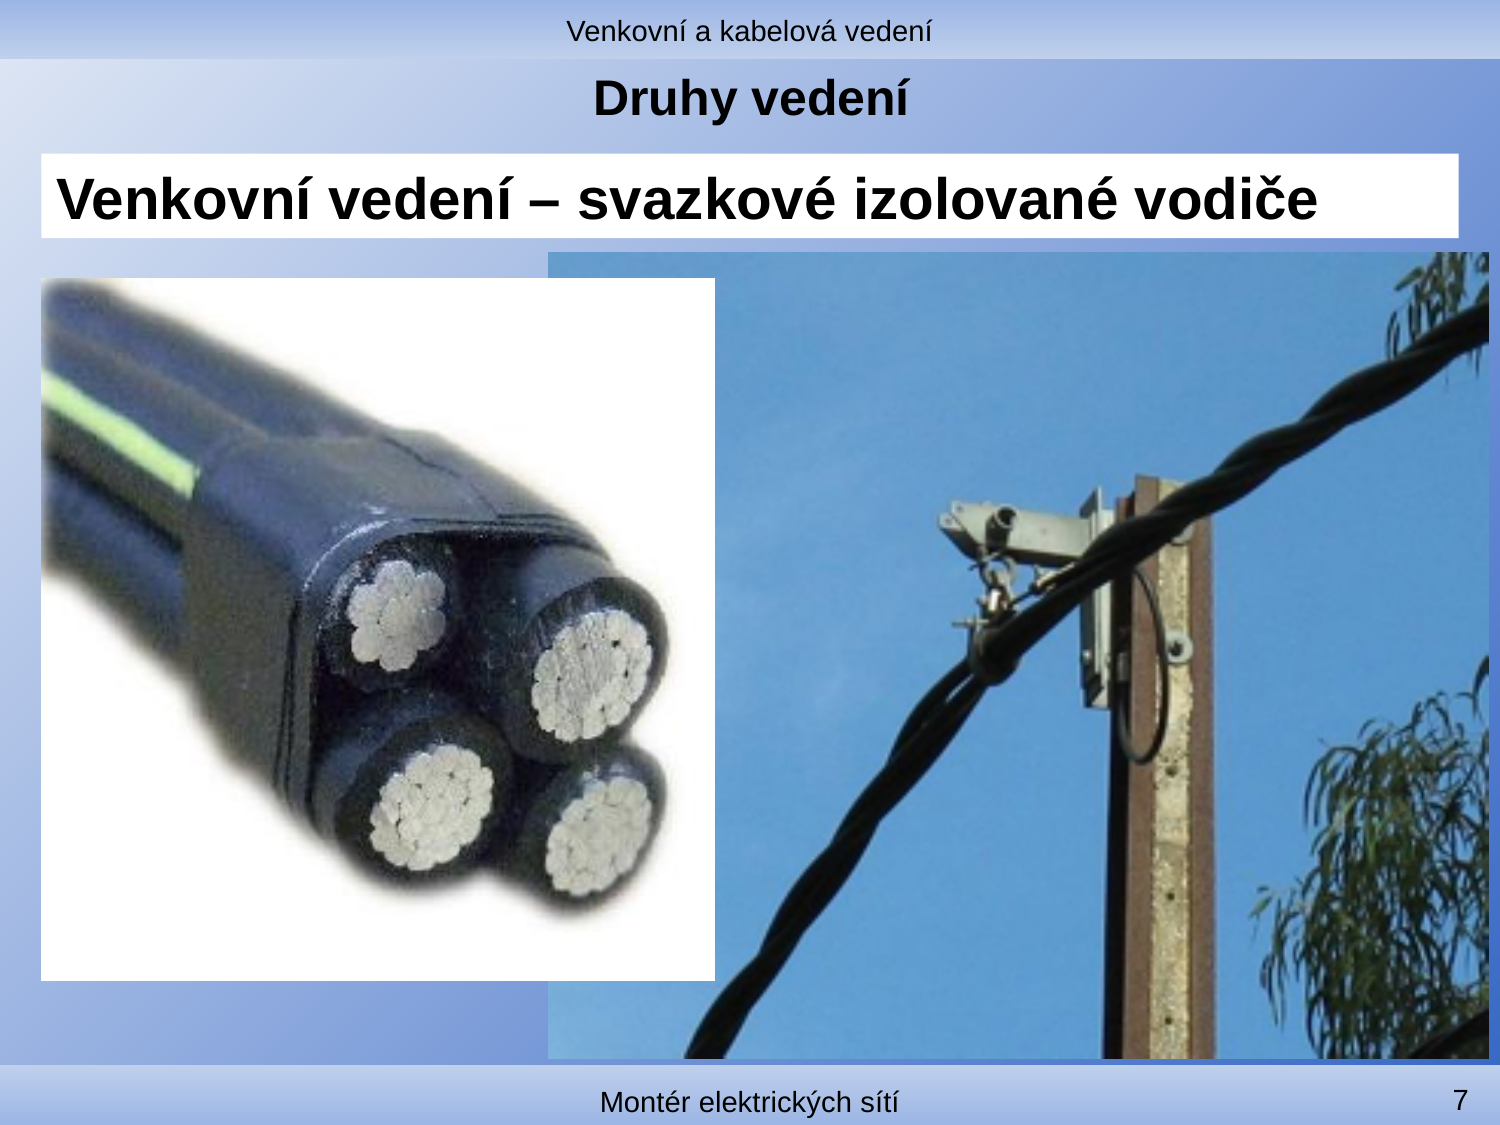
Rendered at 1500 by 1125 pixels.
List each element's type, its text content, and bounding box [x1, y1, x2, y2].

slide_number Venkovní a kabelová vedení [0, 0, 1500, 59]
footer Montér elektrických sítí [0, 1065, 1500, 1125]
picture [41, 252, 1489, 1059]
title Druhy vedení [76, 58, 1427, 134]
text_box Venkovní vedení – svazkové izolované vodiče [41, 153, 1459, 239]
slide_number 7 [1399, 1071, 1484, 1124]
